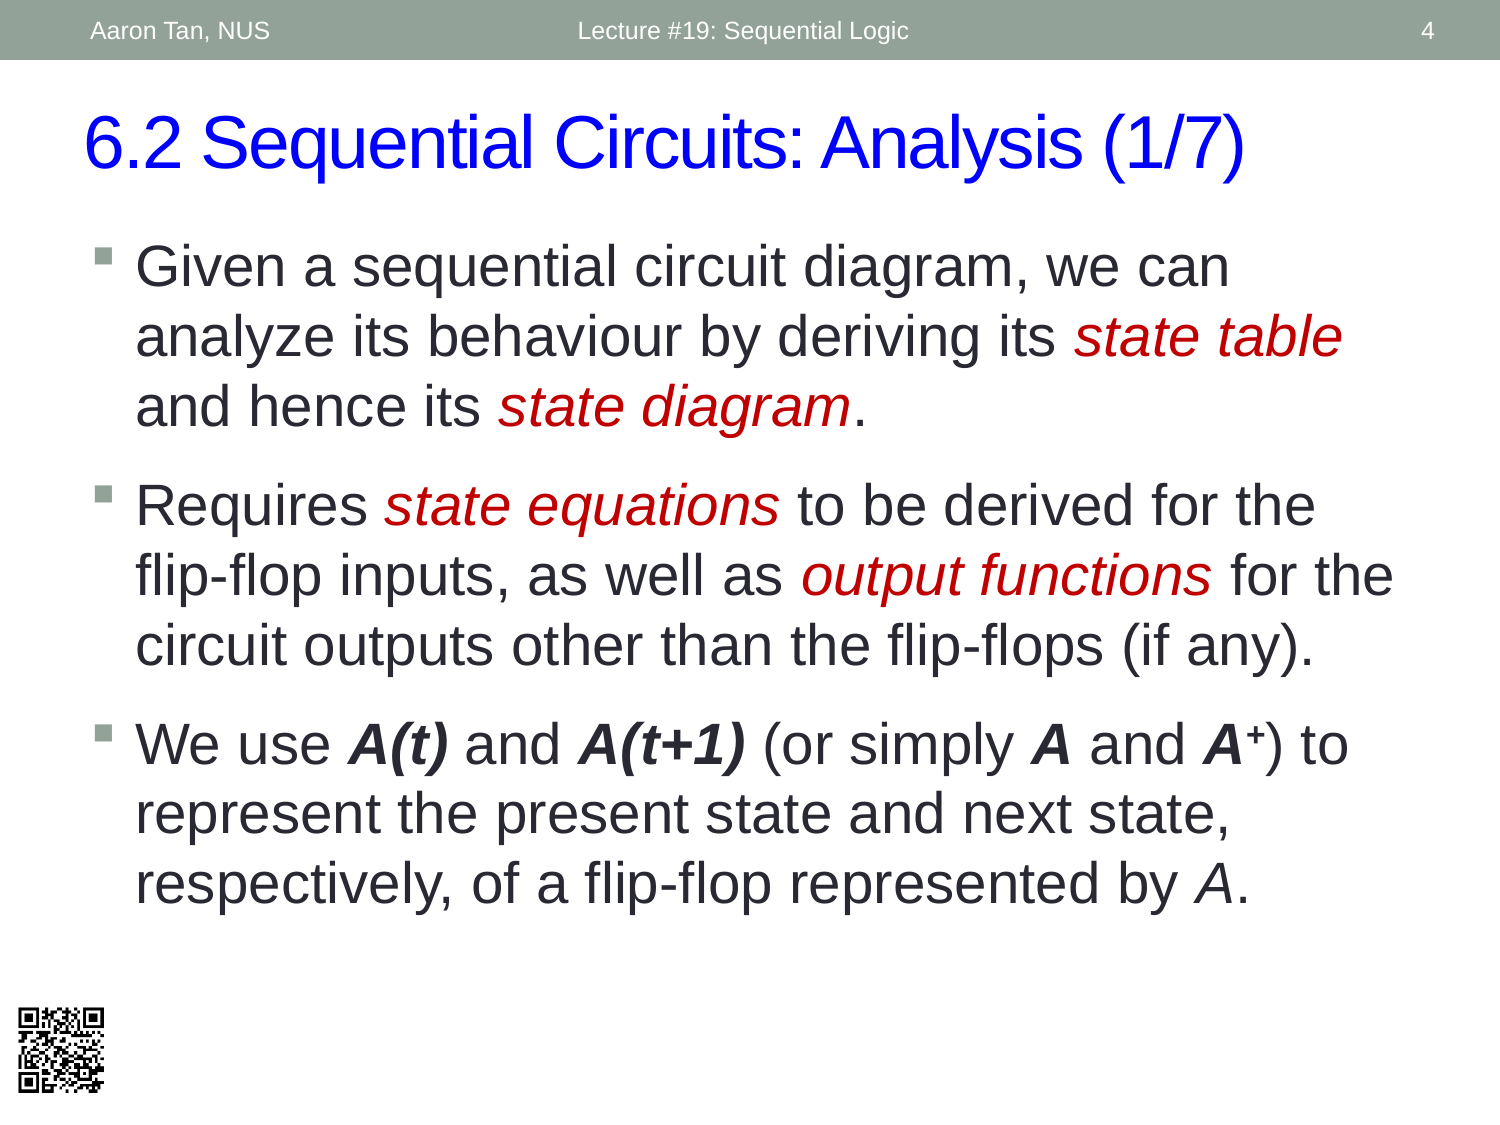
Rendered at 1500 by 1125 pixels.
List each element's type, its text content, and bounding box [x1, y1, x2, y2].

footer Lecture #19: Sequential Logic [562, 3, 1238, 57]
picture [12, 1001, 109, 1098]
slide_number 4 [1308, 3, 1450, 57]
text_box Given a sequential circuit diagram, we can analyze its behaviour by deriving its state table and hence its state diagram. Requires state equations to be derived for the flip-flop inputs, as well as output functions for the circuit outputs other than the flip-flops (if any). We use A(t) and A(t+1) (or simply A and A+) to represent the present state and next state, respectively, of a flip-flop represented by A. [74, 220, 1425, 1013]
title 6.2 Sequential Circuits: Analysis (1/7) [68, 86, 1450, 192]
slide_number Aaron Tan, NUS [75, 3, 550, 57]
